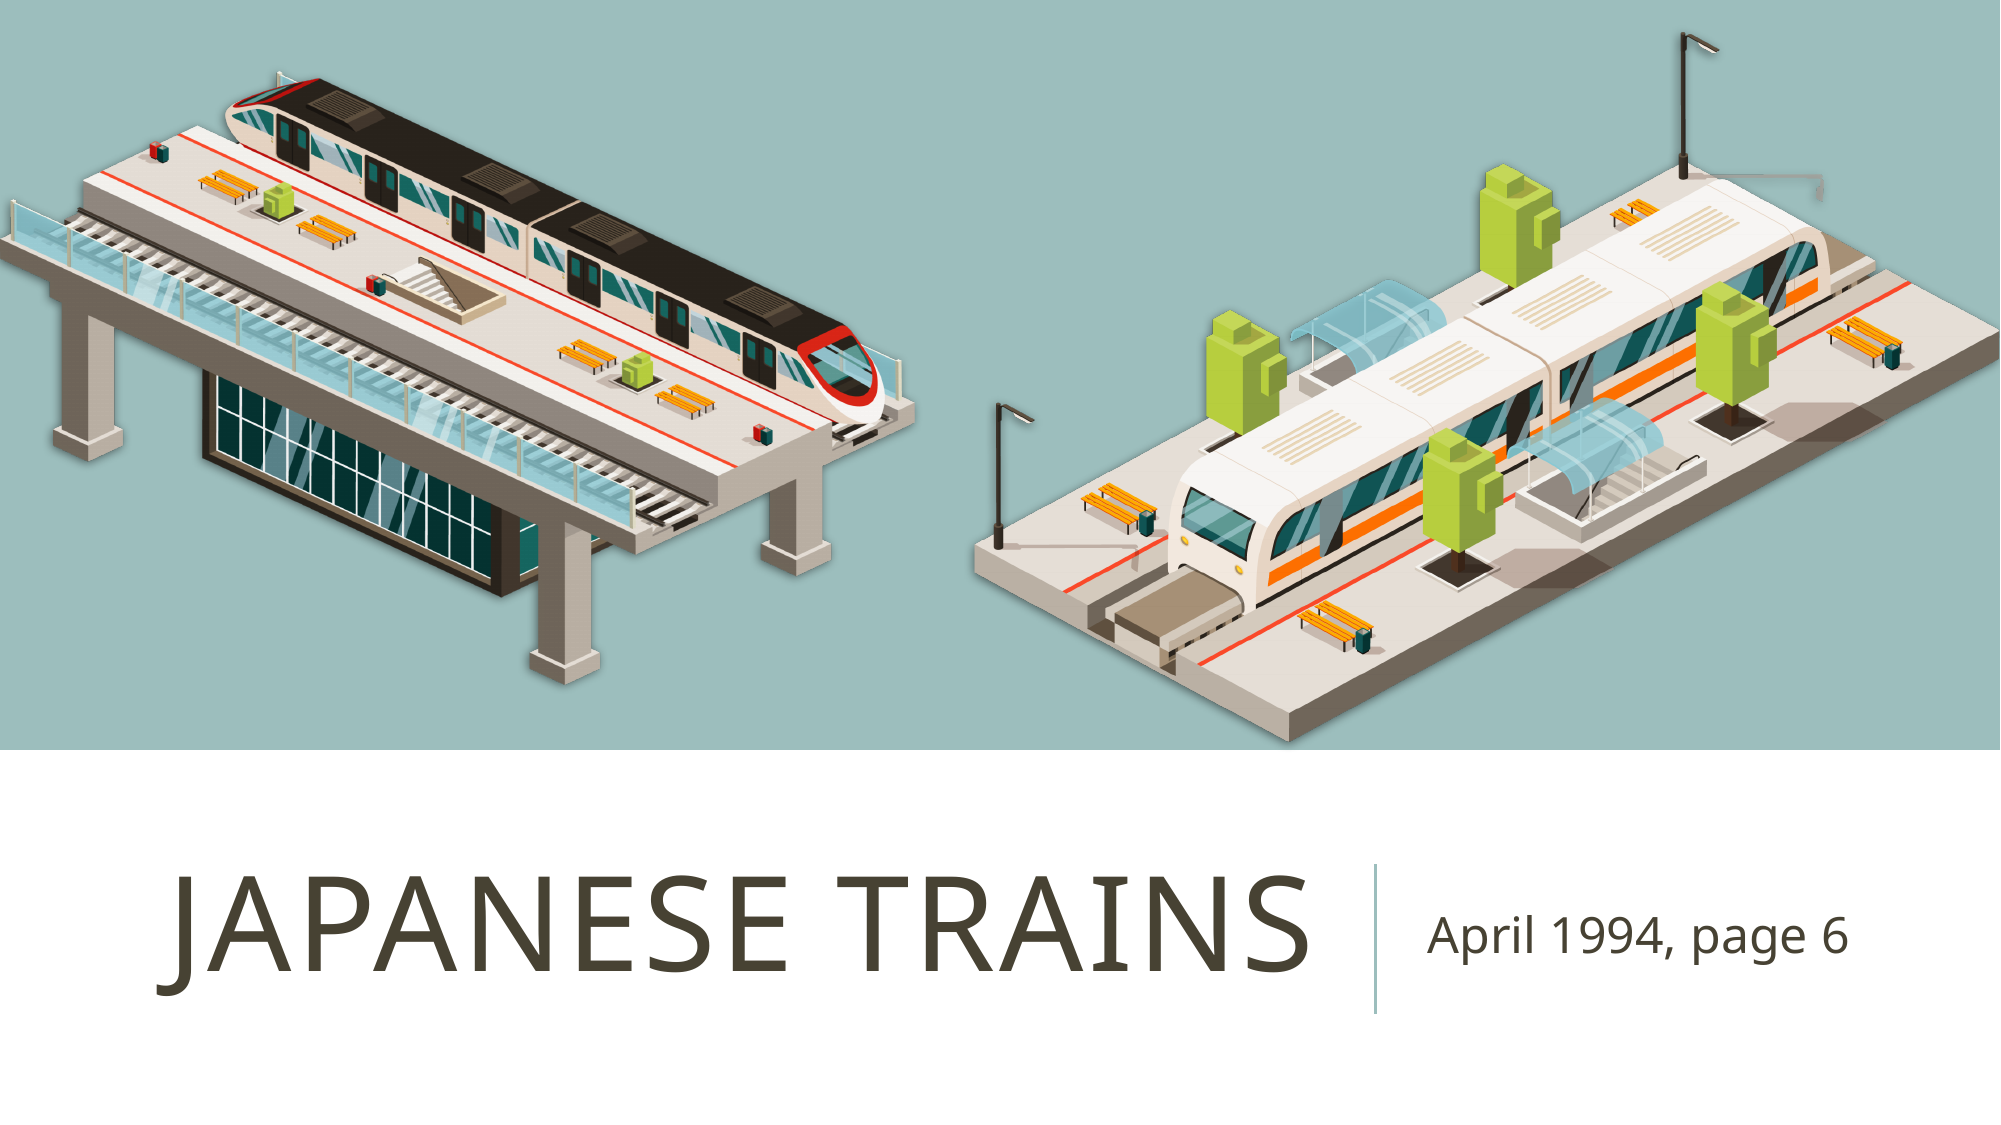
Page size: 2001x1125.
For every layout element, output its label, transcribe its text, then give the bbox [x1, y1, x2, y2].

picture [0, 71, 915, 685]
picture [973, 31, 2000, 743]
title Japanese trains [75, 813, 1331, 1054]
subtitle April 1994, page 6 [1412, 813, 1938, 1054]
